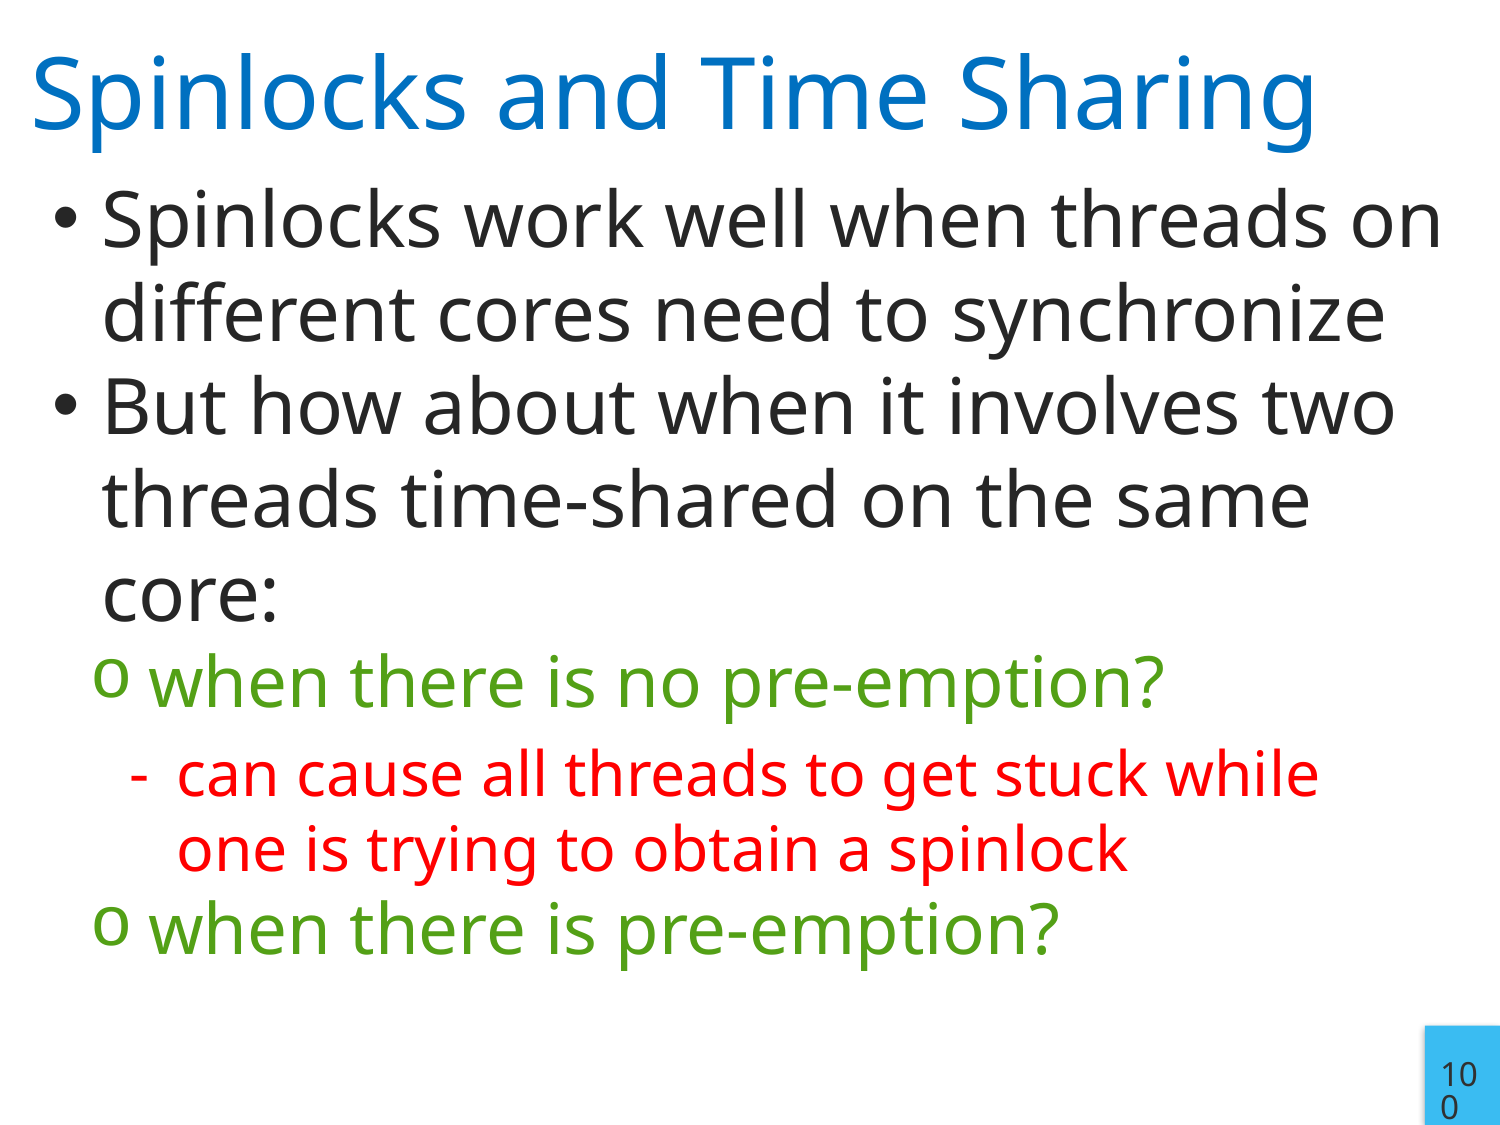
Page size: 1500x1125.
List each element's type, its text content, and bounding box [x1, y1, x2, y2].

title Spinlocks and Time Sharing [15, 16, 1485, 163]
slide_number 100 [1425, 1025, 1500, 1125]
list Spinlocks work well when threads on different cores need to synchronize But how about when it involves two threads time-shared on the same core: when there is no pre-emption? can cause all threads to get stuck while one is trying to obtain a spinlock when there is pre-emption? [37, 163, 1463, 1105]
